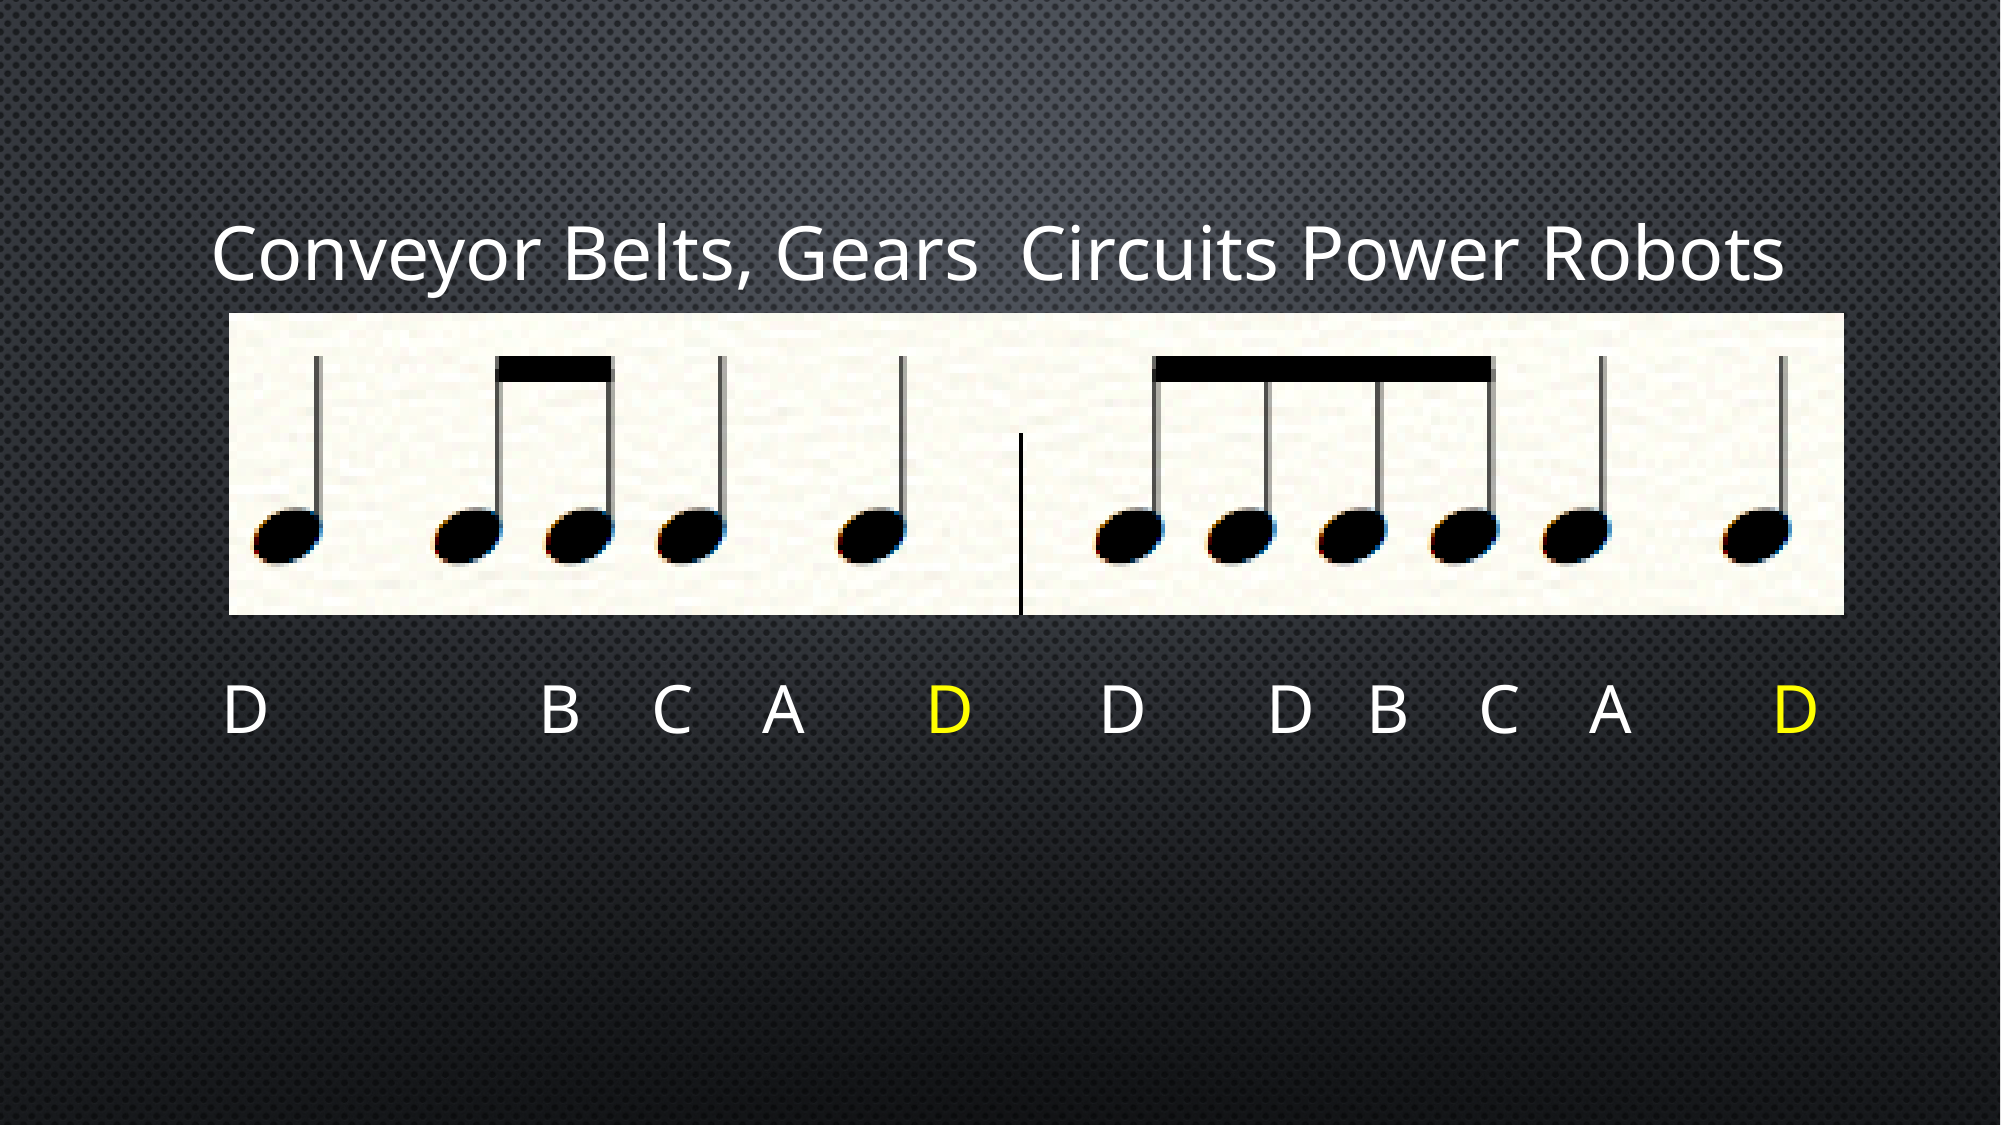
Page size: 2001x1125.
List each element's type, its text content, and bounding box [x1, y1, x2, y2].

text_box Conveyor Belts, Gears Circuits Power Robots [195, 198, 1953, 483]
picture [229, 313, 1844, 615]
text_box D B C A D [206, 658, 990, 754]
text_box D D B C A D [1084, 658, 1835, 754]
